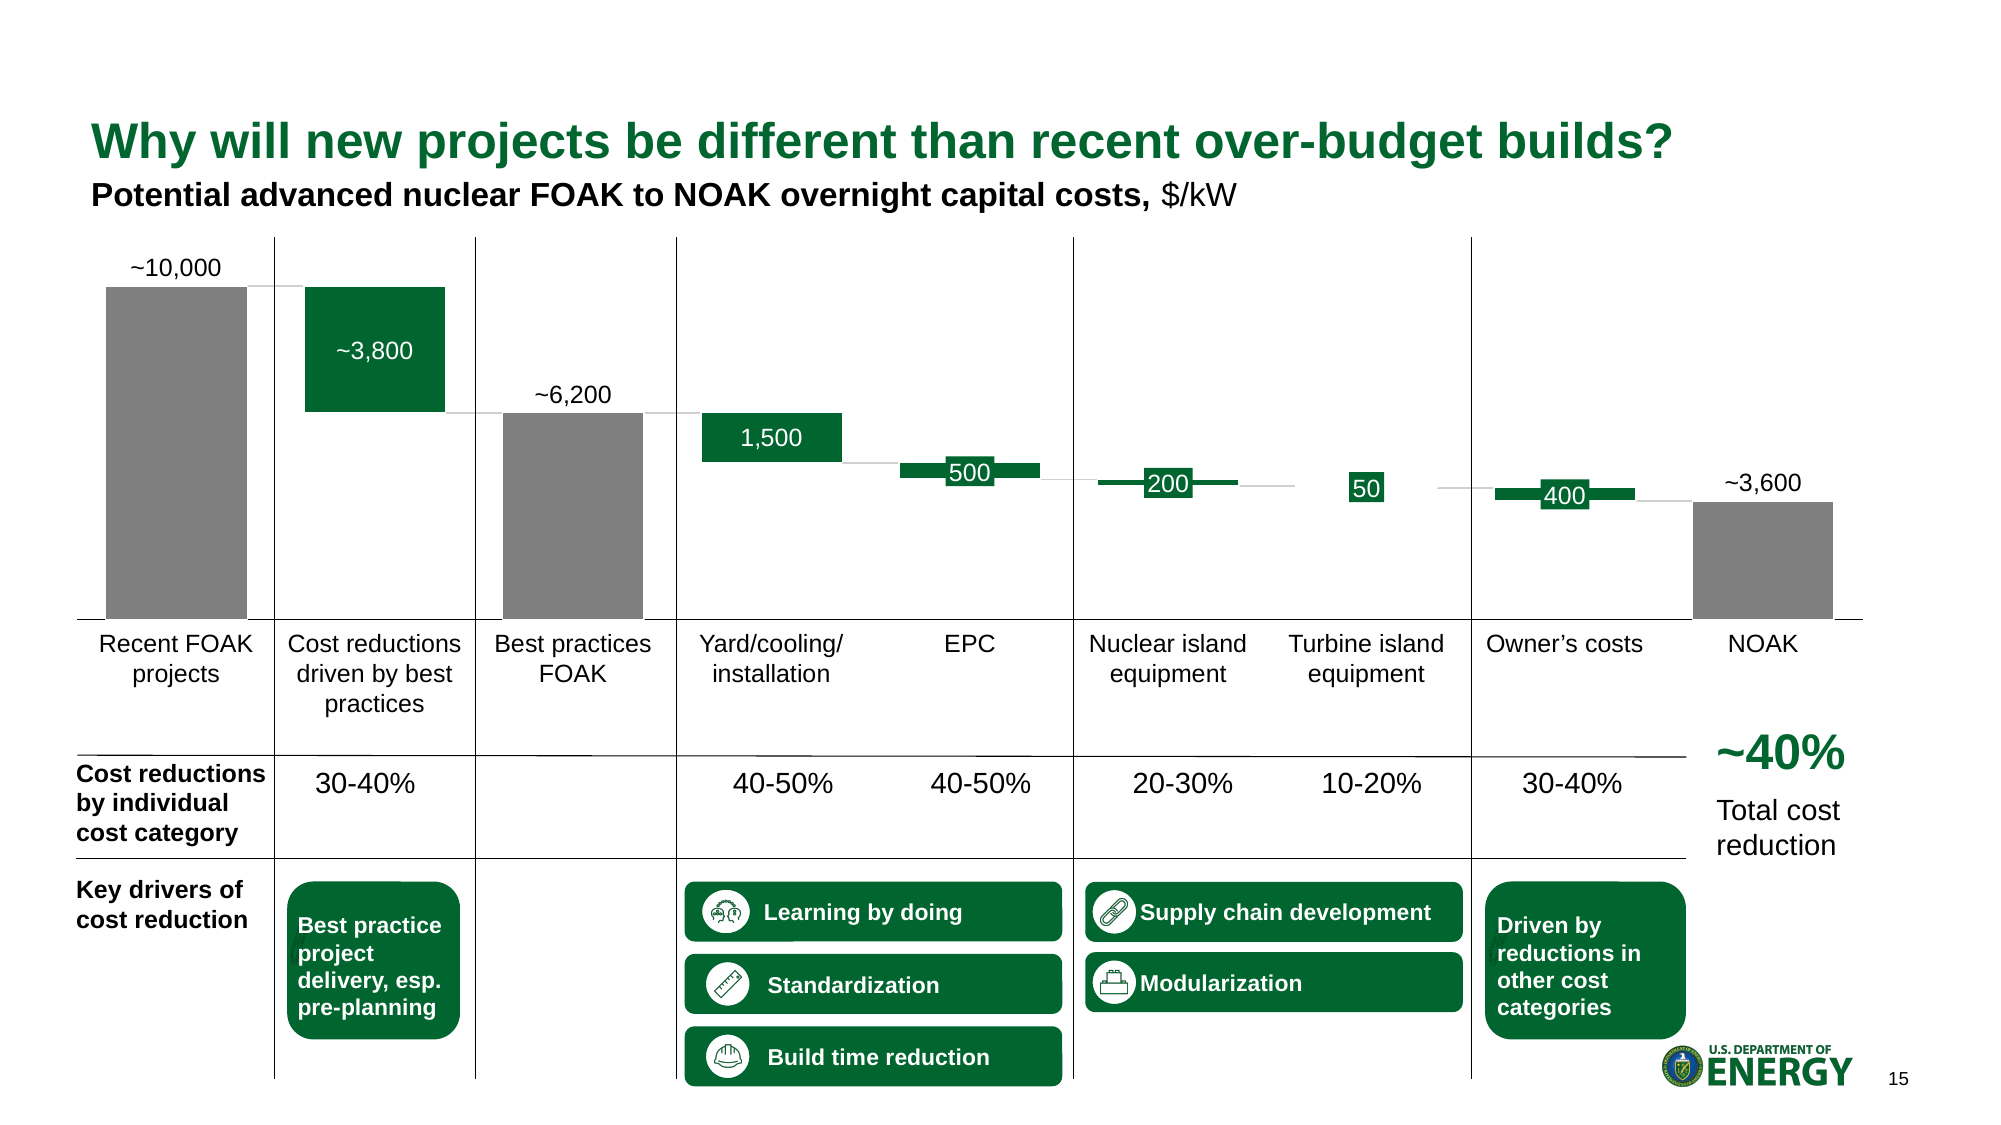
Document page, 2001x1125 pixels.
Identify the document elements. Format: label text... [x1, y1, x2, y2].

text_box [46, 1039, 1043, 1116]
text_box Nuclear island equipment [1088, 634, 1249, 688]
text_box Supply chain development [1140, 897, 1445, 926]
title Why will new projects be different than recent over-budget builds? [91, 48, 1909, 169]
text_box Turbine island equipment [1287, 634, 1446, 688]
text_box [1084, 951, 1464, 1014]
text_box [476, 754, 676, 800]
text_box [1091, 959, 1138, 1005]
text_box Standardization [767, 970, 963, 998]
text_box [1074, 881, 1128, 942]
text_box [1074, 754, 1470, 800]
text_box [1128, 889, 1138, 935]
text_box [704, 960, 752, 1008]
chart [476, 272, 676, 634]
text_box Cost reductions by individual cost category [76, 757, 267, 847]
text_box [1091, 880, 1464, 943]
chart [1472, 272, 1877, 634]
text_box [677, 754, 1072, 800]
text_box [1484, 881, 1691, 1040]
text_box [77, 754, 274, 800]
chart [63, 272, 274, 634]
chart [1074, 272, 1470, 634]
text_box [704, 1033, 751, 1080]
text_box Potential advanced nuclear FOAK to NOAK overnight capital costs, $/kW [90, 173, 1491, 214]
text_box Build time reduction [767, 1042, 995, 1071]
text_box Modularization [1140, 968, 1375, 996]
chart [677, 272, 1072, 634]
chart [275, 272, 475, 634]
text_box ~40% Total cost reduction [1716, 719, 1927, 862]
text_box Recent FOAK projects [98, 634, 255, 688]
picture [1662, 1045, 1853, 1087]
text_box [286, 881, 464, 1040]
picture [714, 970, 742, 998]
text_box EPC [943, 634, 997, 658]
text_box Owner’s costs [1485, 634, 1645, 658]
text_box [684, 881, 1072, 942]
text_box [1472, 754, 1687, 800]
text_box Yard/cooling/ installation [698, 634, 845, 688]
text_box [683, 953, 1064, 1015]
text_box [683, 1025, 1064, 1088]
text_box Best practices FOAK [493, 634, 653, 688]
text_box NOAK [1726, 634, 1800, 658]
text_box Key drivers of cost reduction [76, 873, 267, 934]
text_box ~10,000 [127, 251, 226, 272]
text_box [275, 754, 475, 800]
text_box Cost reductions driven by best practices [287, 634, 463, 718]
